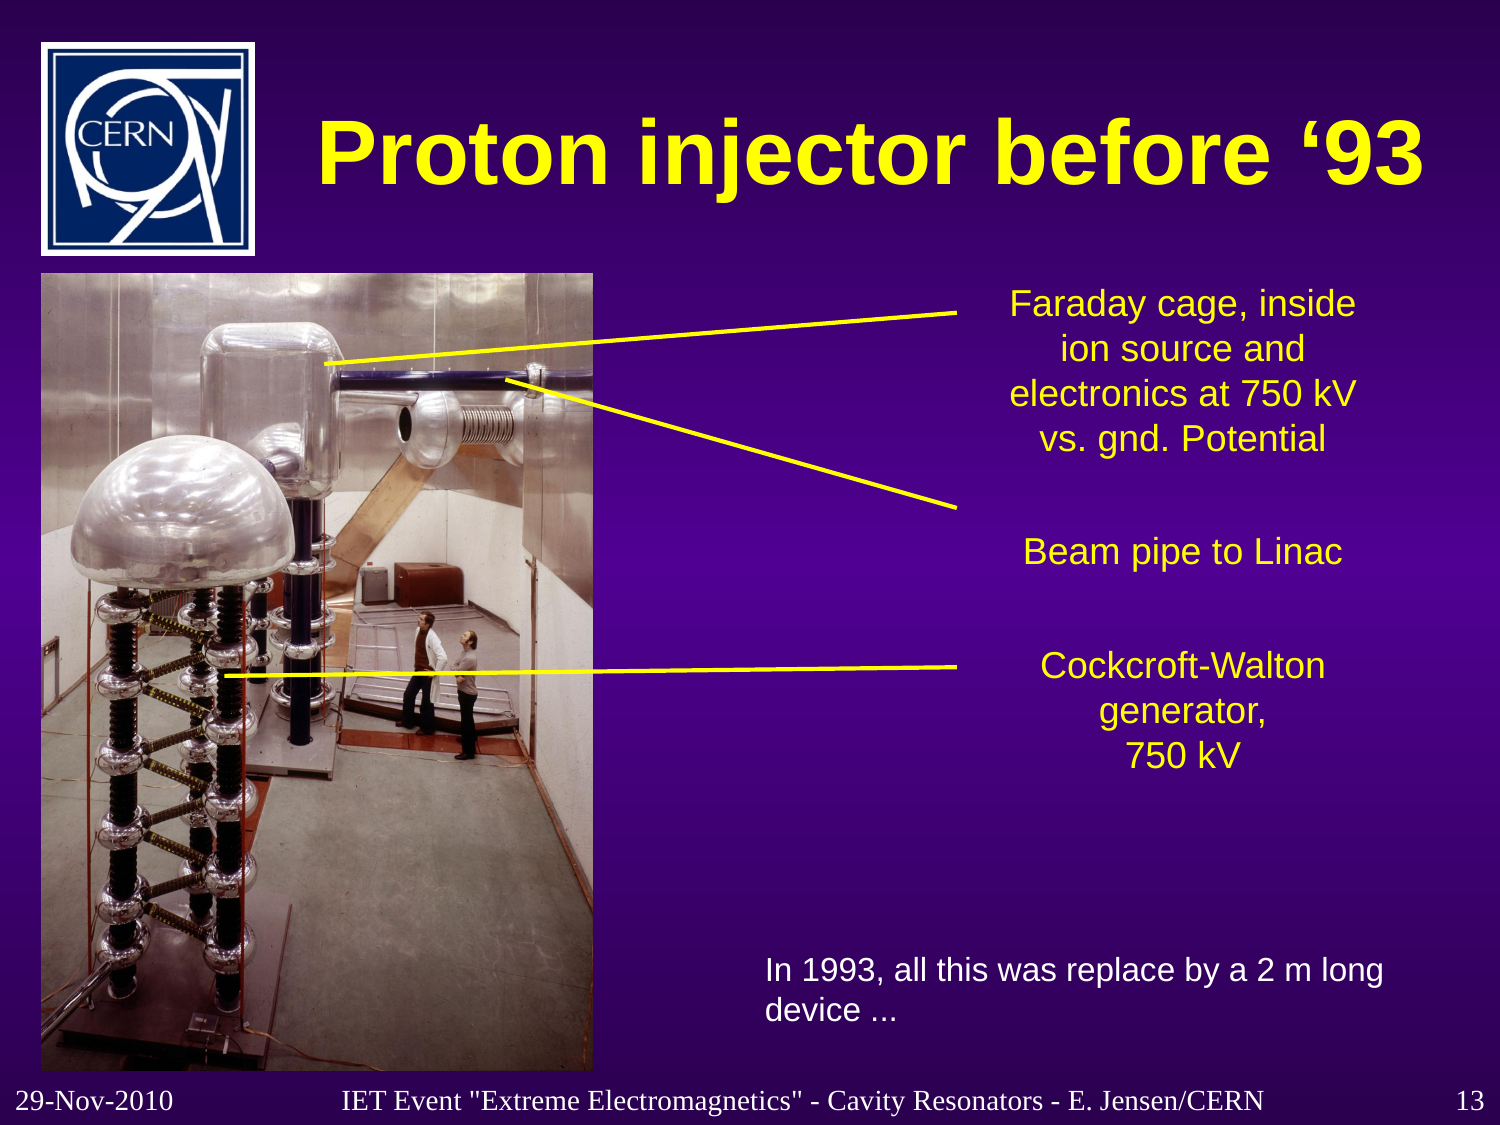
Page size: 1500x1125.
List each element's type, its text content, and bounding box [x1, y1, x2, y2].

text_box Beam pipe to Linac [597, 403, 958, 511]
text_box Beam pipe to Linac [989, 483, 1377, 616]
picture [41, 273, 593, 1071]
text_box Cockcroft-Walton generator, 750 kV [989, 642, 1377, 775]
text_box Faraday cage, inside ion source and electronics at 750 kV vs. gnd. Potential [597, 310, 958, 345]
text_box In 1993, all this was replace by a 2 m long device ... [750, 940, 1411, 1036]
text_box Cockcroft-Walton generator, 750 kV [597, 665, 957, 674]
footer IET Event "Extreme Electromagnetics" - Cavity Resonators - E. Jensen/CERN [241, 1071, 1365, 1125]
title Proton injector before ‘93 [300, 42, 1459, 253]
slide_number 29-Nov-2010 [0, 1071, 225, 1125]
slide_number 13 [1370, 1071, 1500, 1125]
text_box Faraday cage, inside ion source and electronics at 750 kV vs. gnd. Potential [989, 279, 1377, 459]
picture [41, 42, 255, 256]
